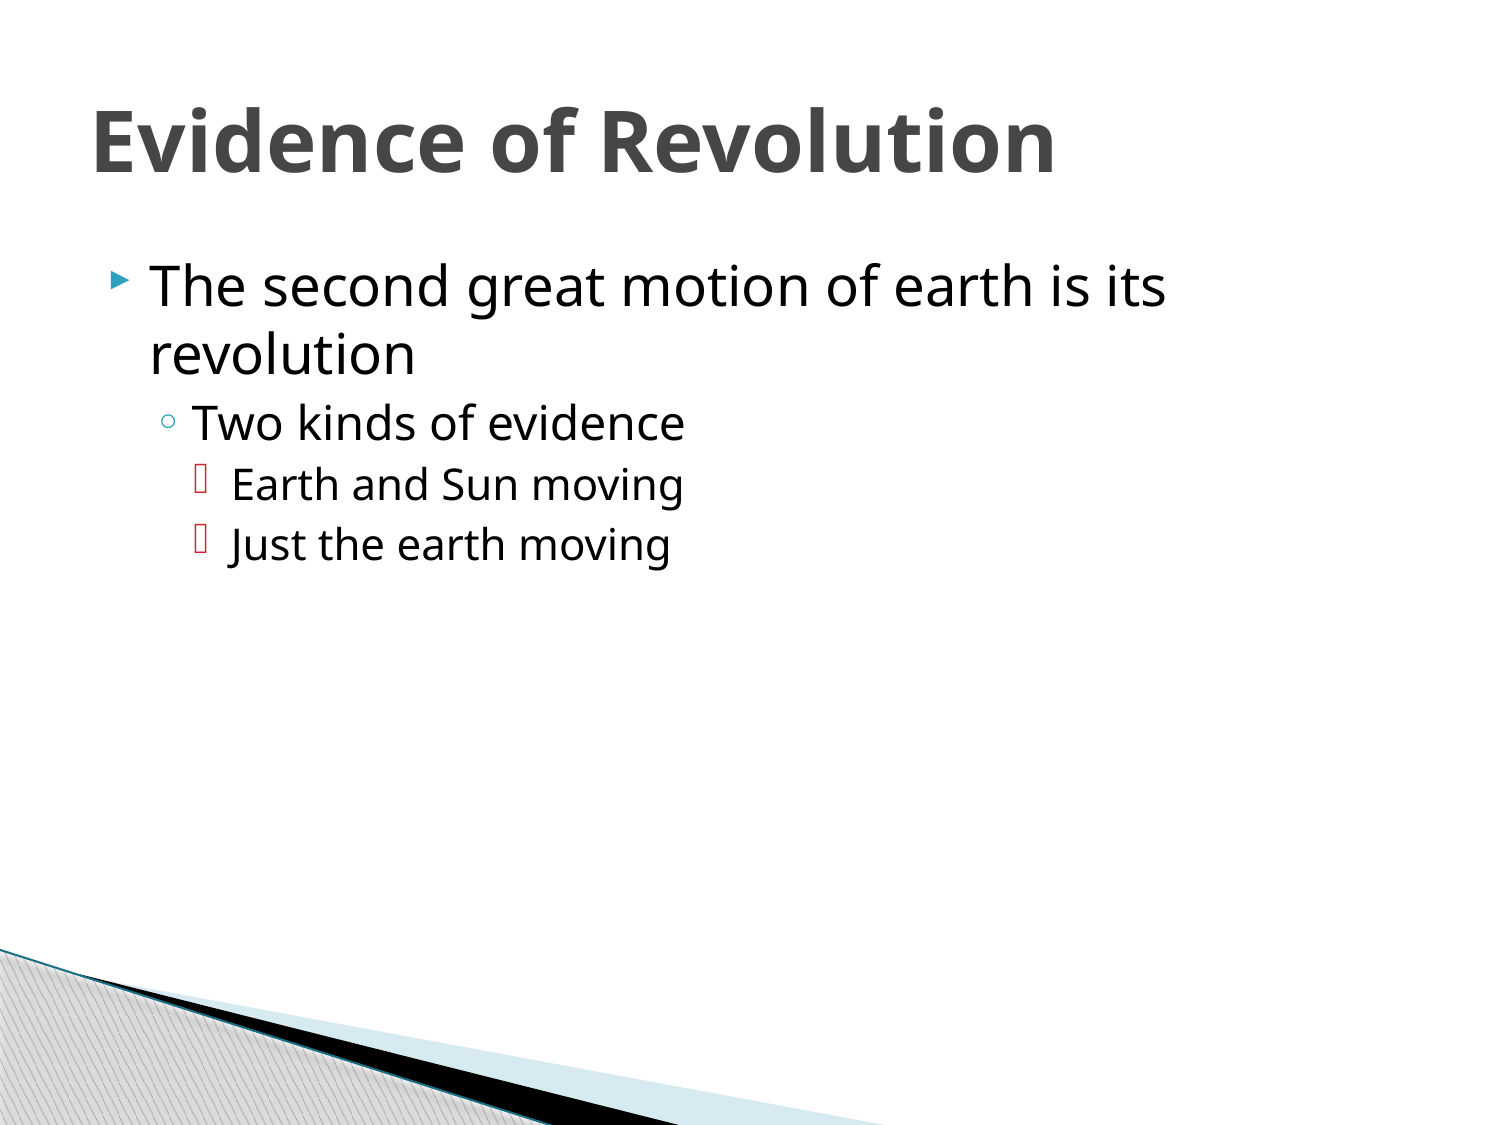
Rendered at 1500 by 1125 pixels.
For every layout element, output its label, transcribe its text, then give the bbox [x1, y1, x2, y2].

title Evidence of Revolution [75, 45, 1425, 233]
list The second great motion of earth is its revolution Two kinds of evidence Earth and Sun moving Just the earth moving [75, 243, 1425, 986]
